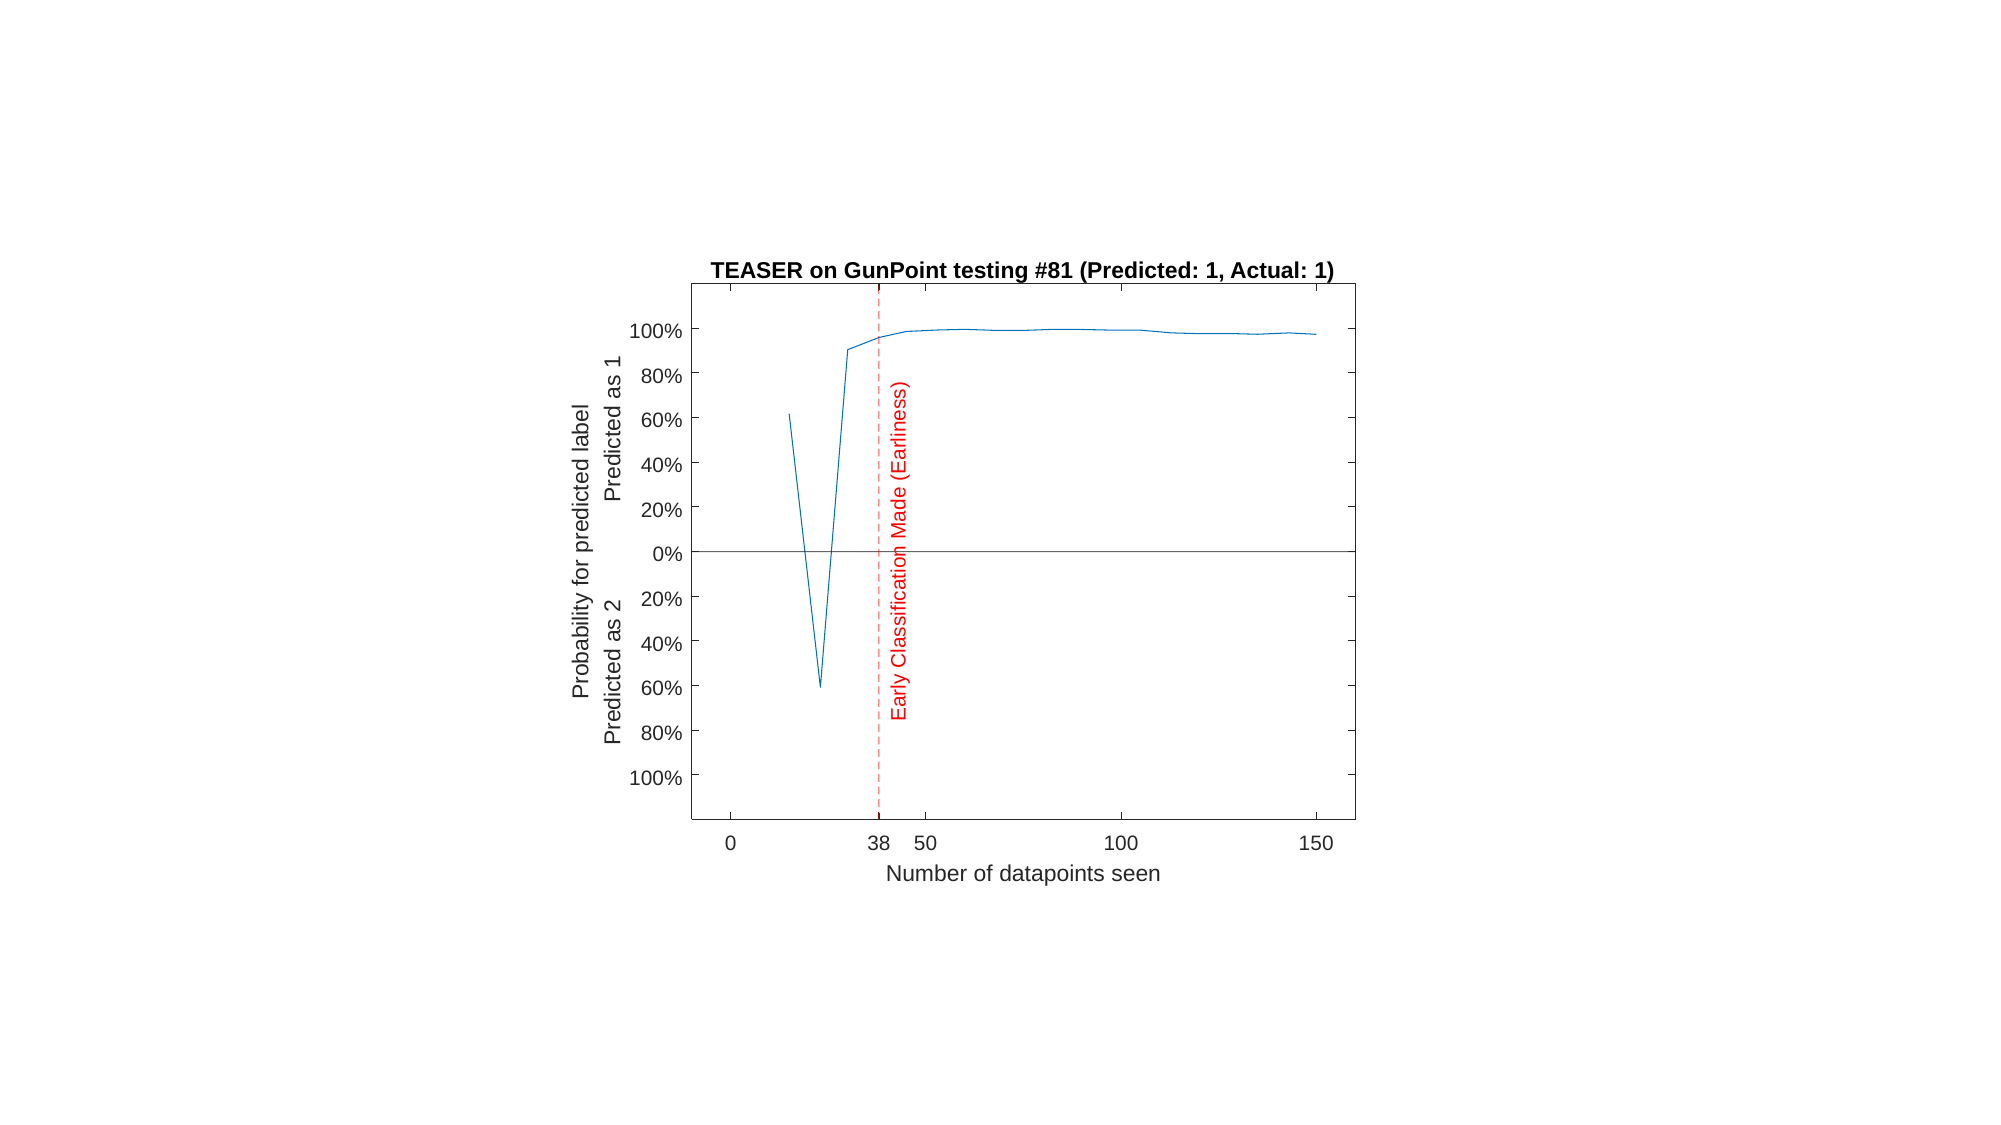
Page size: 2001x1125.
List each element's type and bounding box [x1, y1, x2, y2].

picture [562, 234, 1438, 891]
